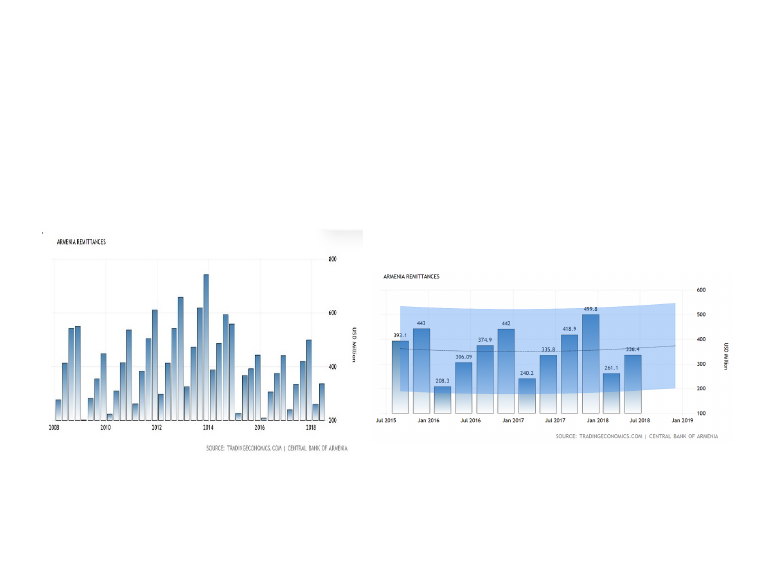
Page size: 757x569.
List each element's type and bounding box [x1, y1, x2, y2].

picture [371, 271, 734, 443]
list [42, 229, 363, 457]
